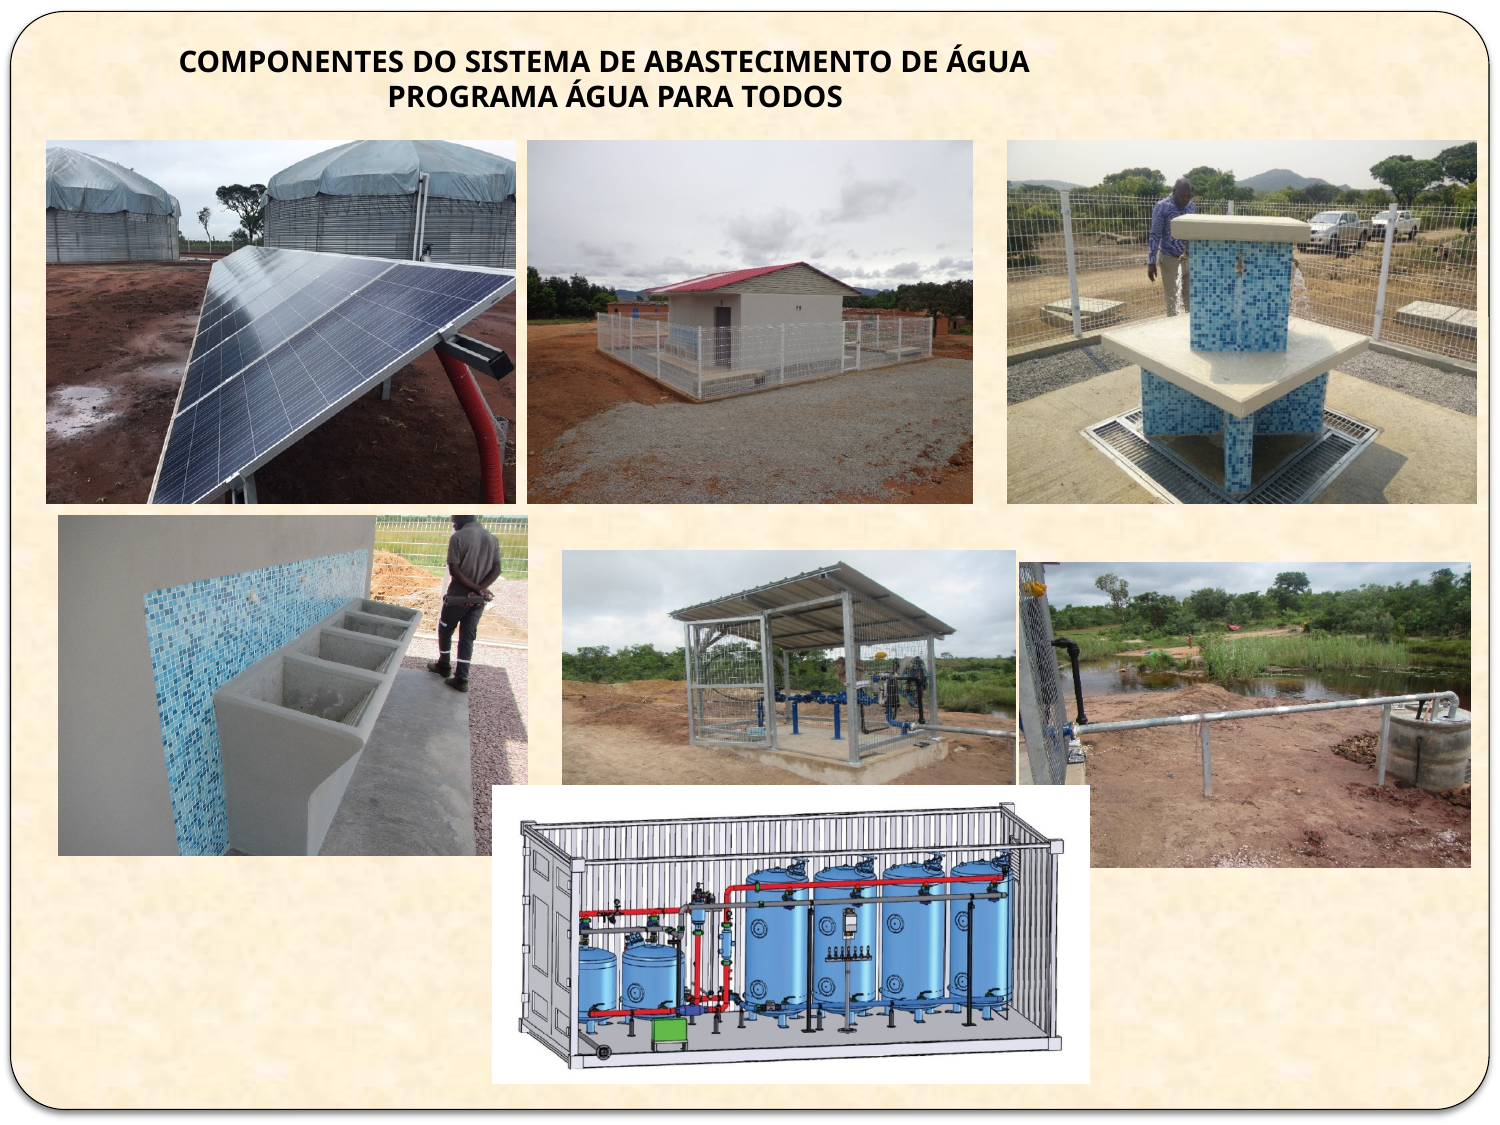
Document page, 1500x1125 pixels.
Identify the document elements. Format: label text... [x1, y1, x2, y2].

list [46, 140, 516, 505]
title COMPONENTES DO SISTEMA DE ABASTECIMENTO DE ÁGUA PROGRAMA ÁGUA PARA TODOS [140, 35, 1416, 129]
picture [12, 12, 1488, 1108]
